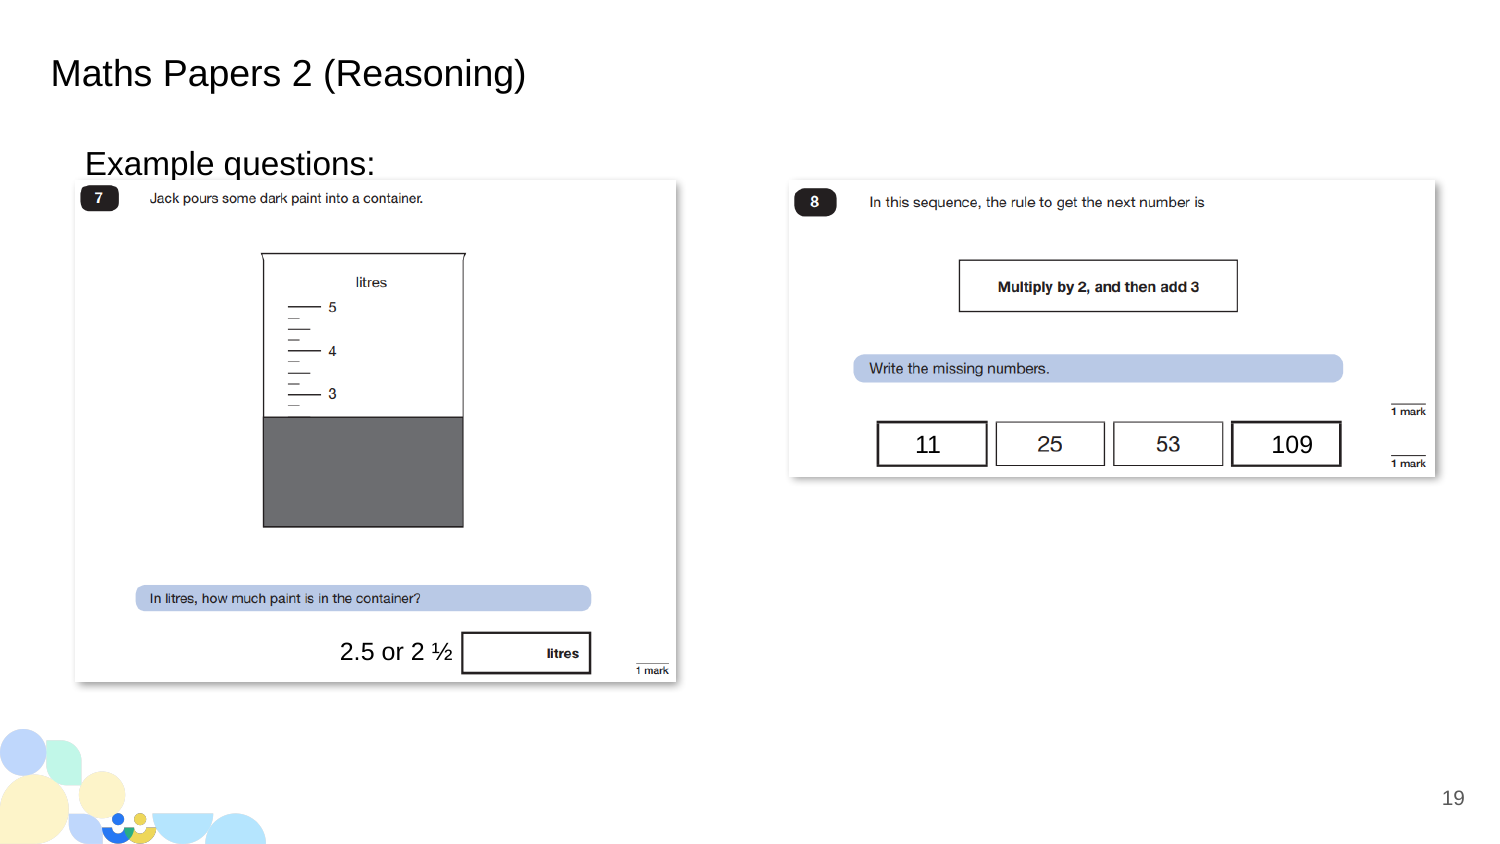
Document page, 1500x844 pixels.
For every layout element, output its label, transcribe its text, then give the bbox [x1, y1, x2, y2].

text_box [899, 412, 1340, 462]
picture [789, 180, 1436, 477]
slide_number 19 [1389, 764, 1480, 830]
title Maths Papers 2 (Reasoning) [35, 34, 1434, 106]
picture [0, 729, 266, 844]
list Example questions: [51, 121, 1449, 193]
picture [75, 180, 676, 682]
